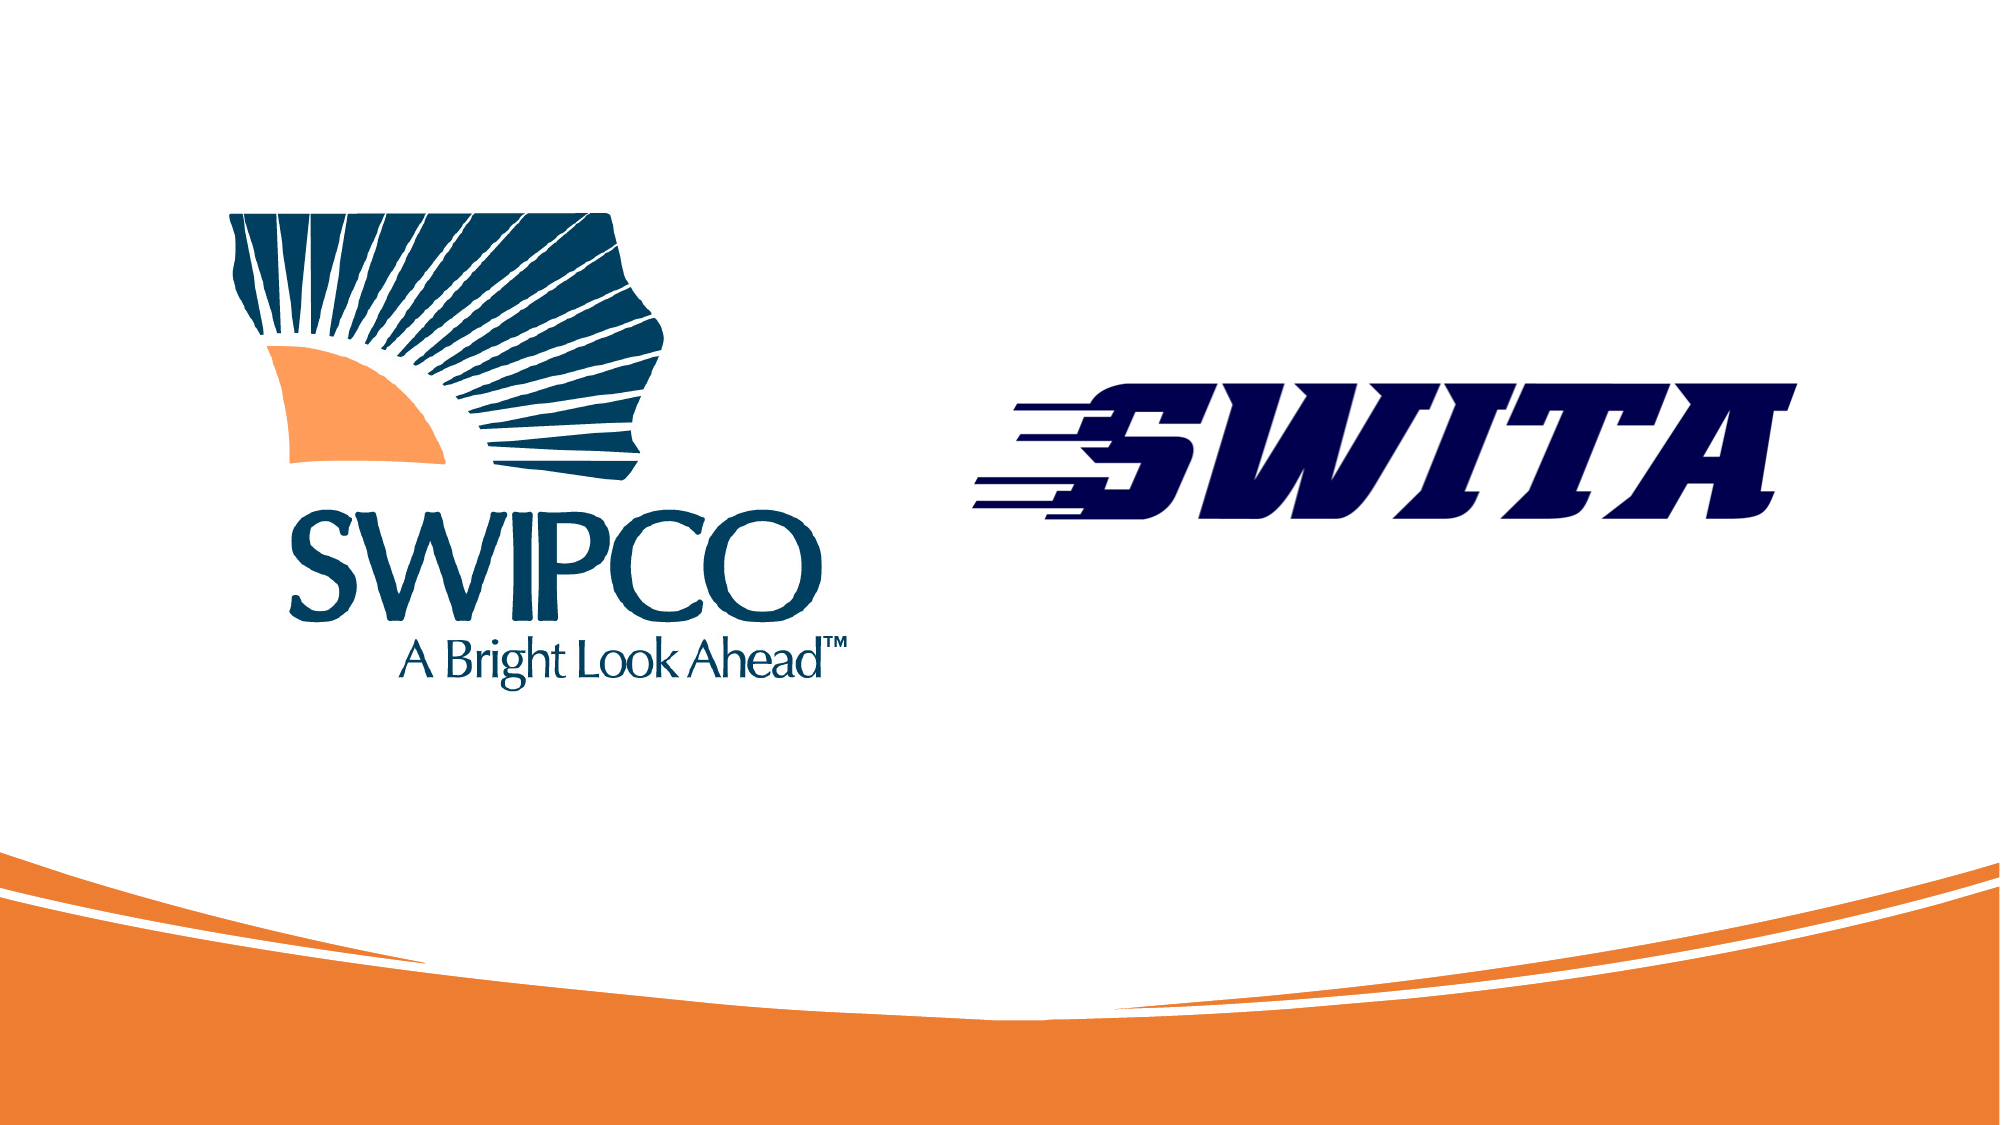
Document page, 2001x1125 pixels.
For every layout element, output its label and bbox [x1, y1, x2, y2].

text_box [0, 854, 374, 955]
picture [971, 381, 1800, 522]
text_box [0, 888, 2000, 1125]
text_box [0, 0, 2000, 1022]
picture [131, 44, 945, 858]
text_box [1198, 864, 2000, 1004]
